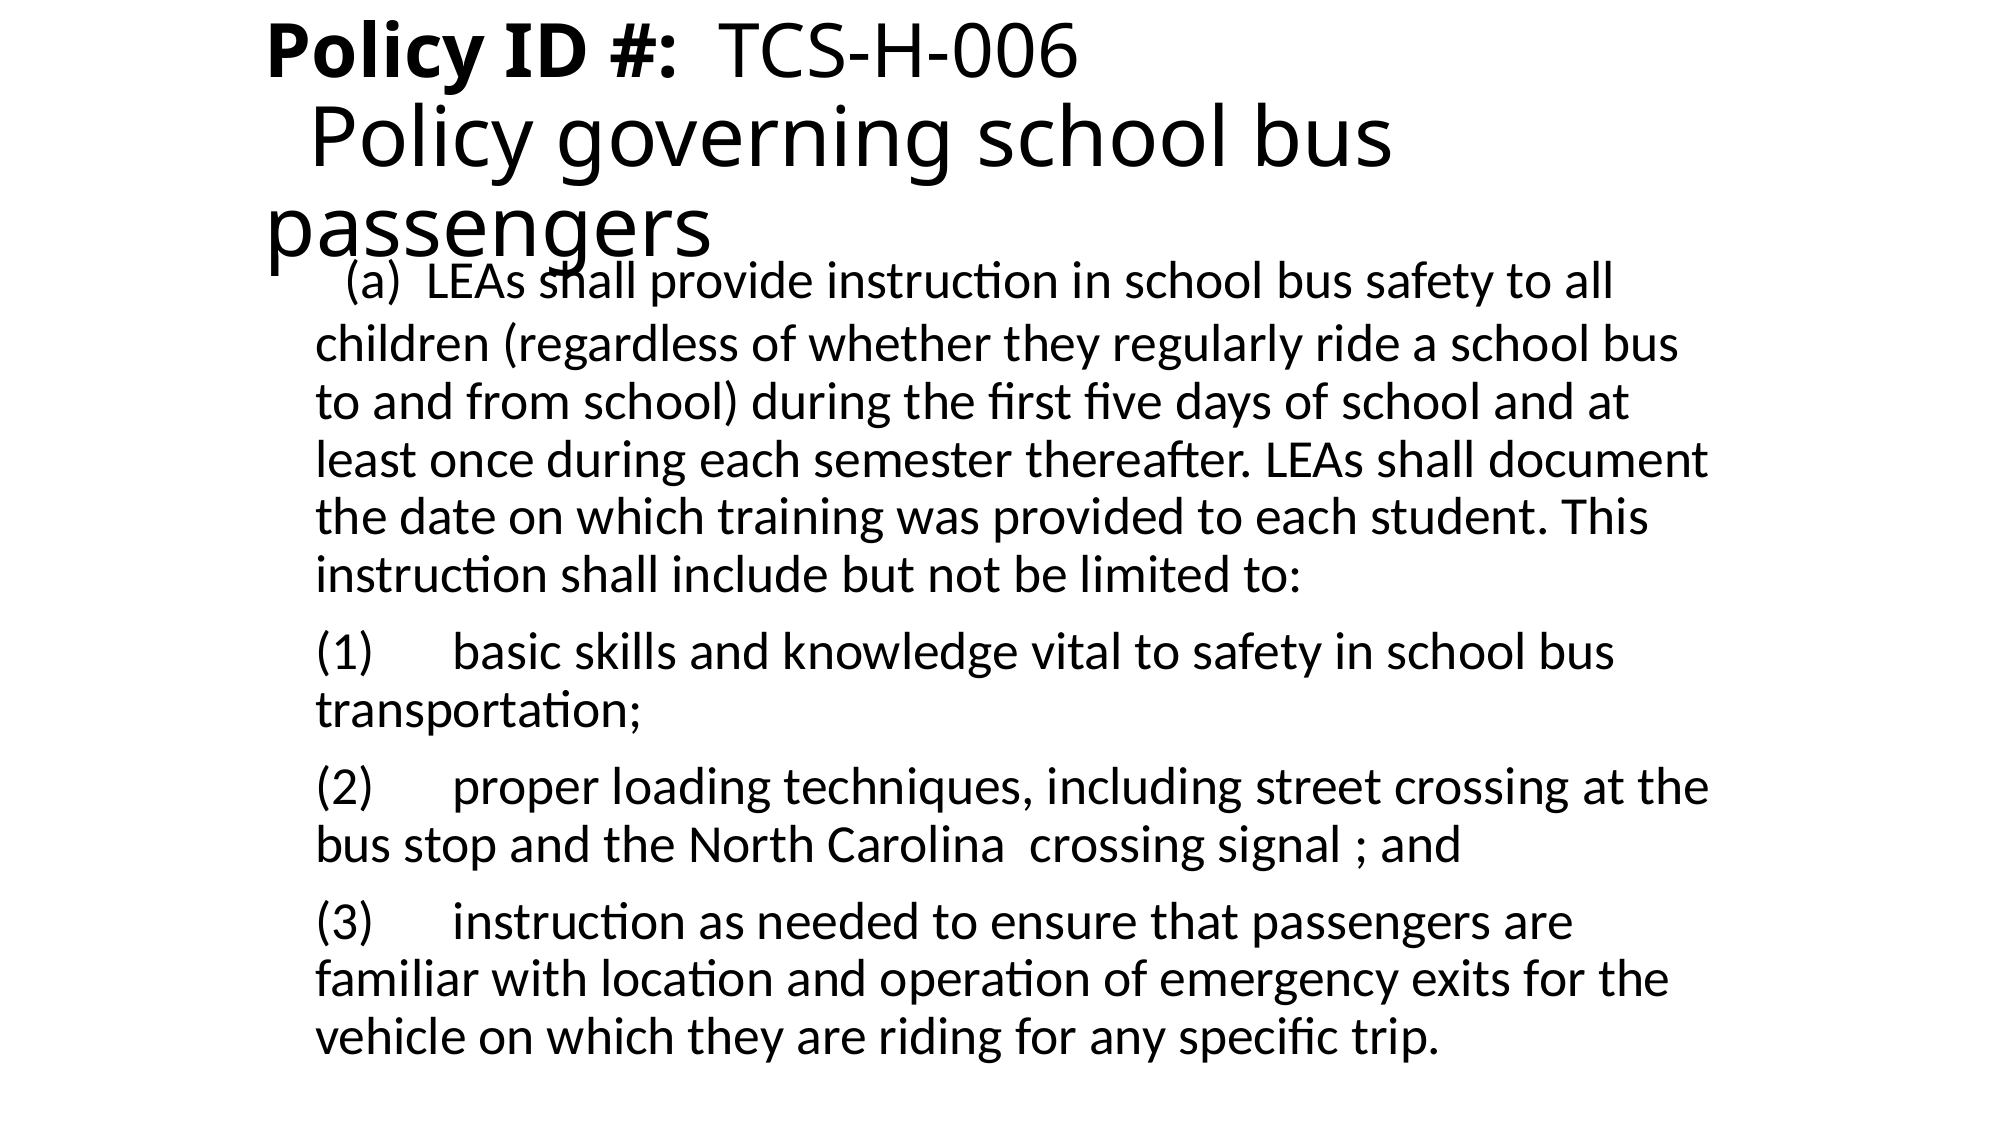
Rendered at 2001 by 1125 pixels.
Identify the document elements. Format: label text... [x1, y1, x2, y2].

list (a) LEAs shall provide instruction in school bus safety to all children (regardless of whether they regularly ride a school bus to and from school) during the first five days of school and at least once during each semester thereafter. LEAs shall document the date on which training was provided to each student. This instruction shall include but not be limited to: (1) basic skills and knowledge vital to safety in school bus transportation; (2) proper loading techniques, including street crossing at the bus stop and the North Carolina crossing signal ; and (3) instruction as needed to ensure that passengers are familiar with location and operation of emergency exits for the vehicle on which they are riding for any specific trip. [300, 224, 1750, 1075]
title Policy ID #: TCS-H-006 Policy governing school bus passengers [249, 0, 1750, 288]
